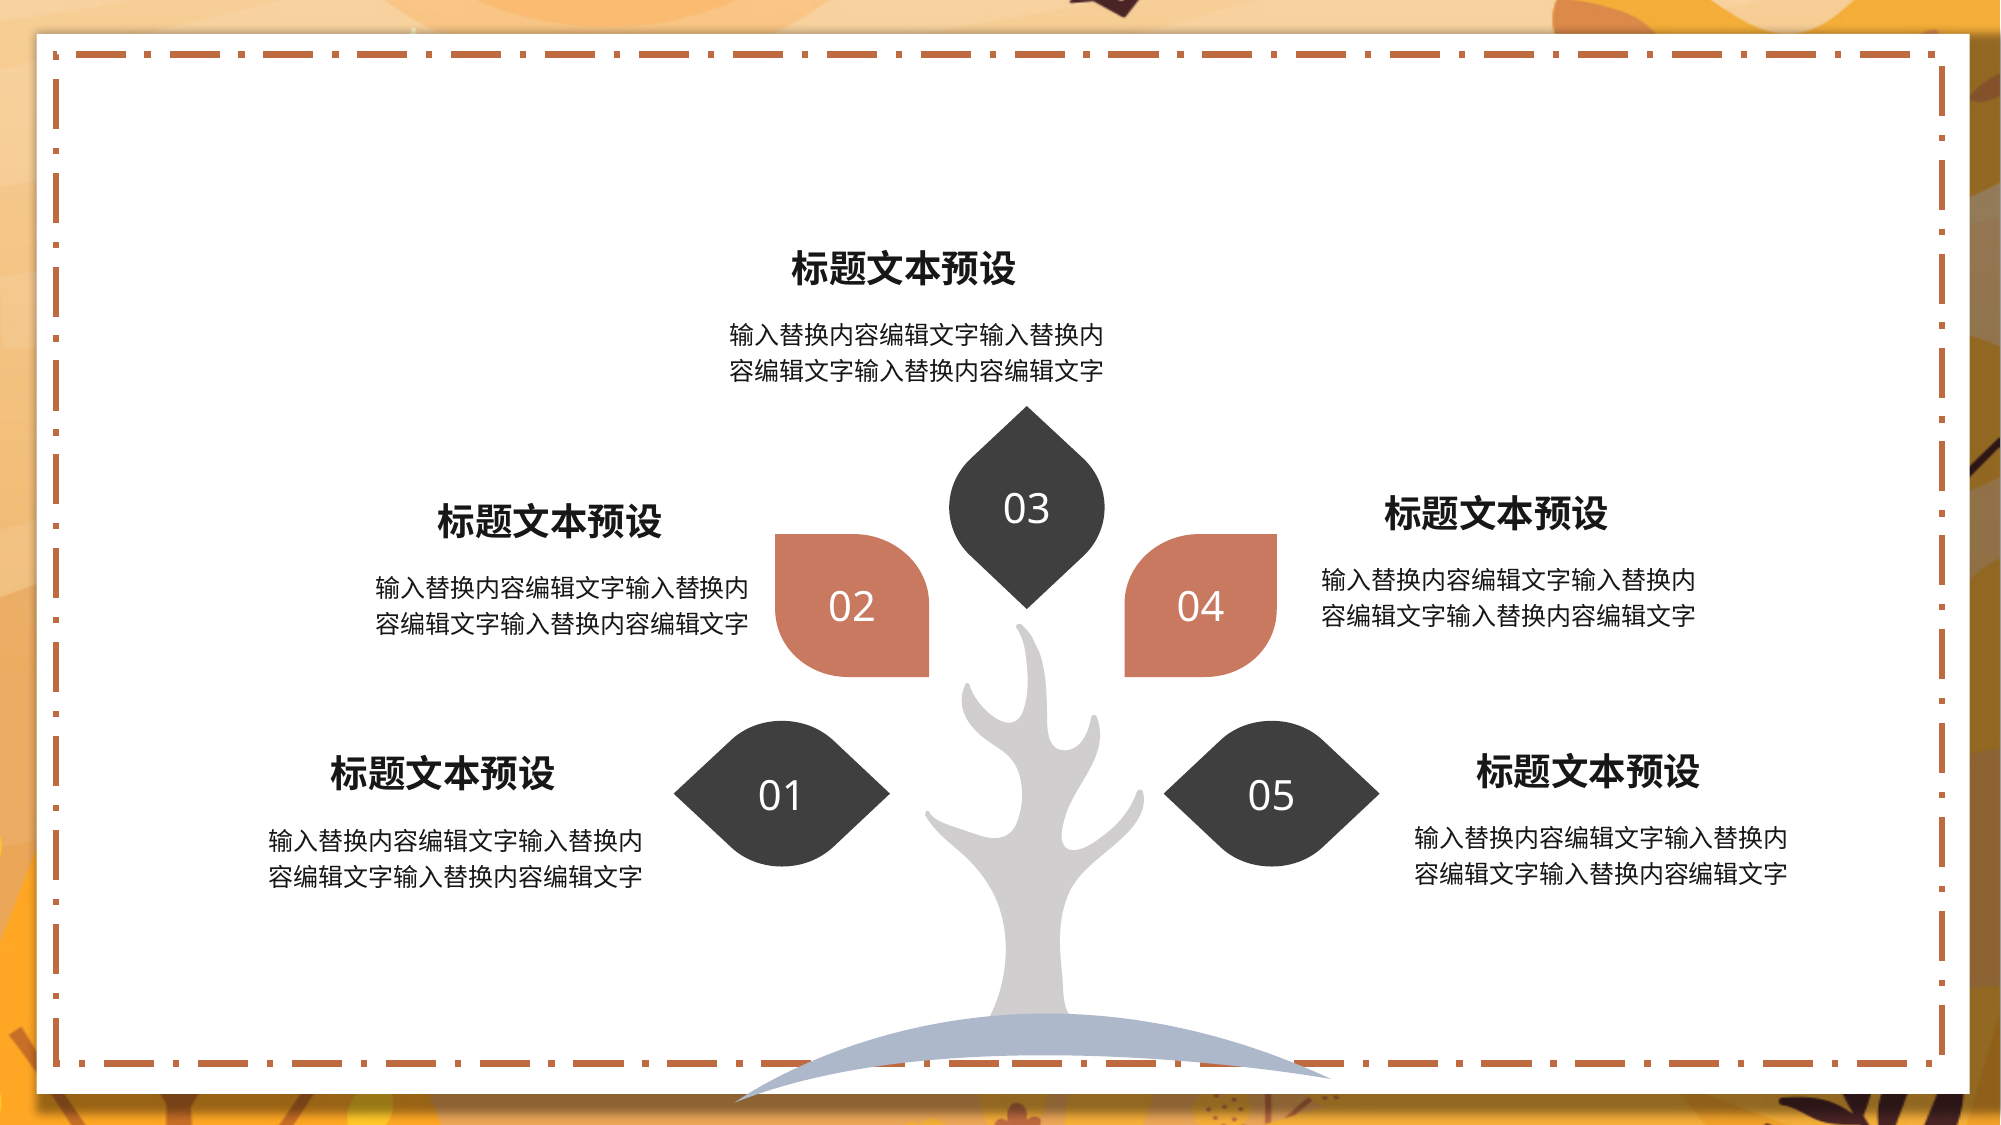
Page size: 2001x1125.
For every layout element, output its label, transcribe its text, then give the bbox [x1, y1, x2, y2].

text_box 标题文本预设 [776, 237, 1208, 307]
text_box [673, 405, 1380, 1103]
text_box 输入替换内容编辑文字输入替换内容编辑文字输入替换内容编辑文字 [714, 306, 1135, 405]
text_box 输入替换内容编辑文字输入替换内容编辑文字输入替换内容编辑文字 [1380, 551, 1728, 661]
text_box 标题文本预设 [1380, 482, 1800, 551]
text_box 输入替换内容编辑文字输入替换内容编辑文字输入替换内容编辑文字 [253, 811, 673, 922]
text_box 输入替换内容编辑文字输入替换内容编辑文字输入替换内容编辑文字 [360, 559, 673, 669]
text_box 标题文本预设 [422, 490, 673, 560]
text_box 标题文本预设 [316, 743, 673, 812]
picture [0, 0, 2000, 1125]
text_box 输入替换内容编辑文字输入替换内容编辑文字输入替换内容编辑文字 [1399, 809, 1820, 919]
text_box 标题文本预设 [1461, 740, 1892, 810]
